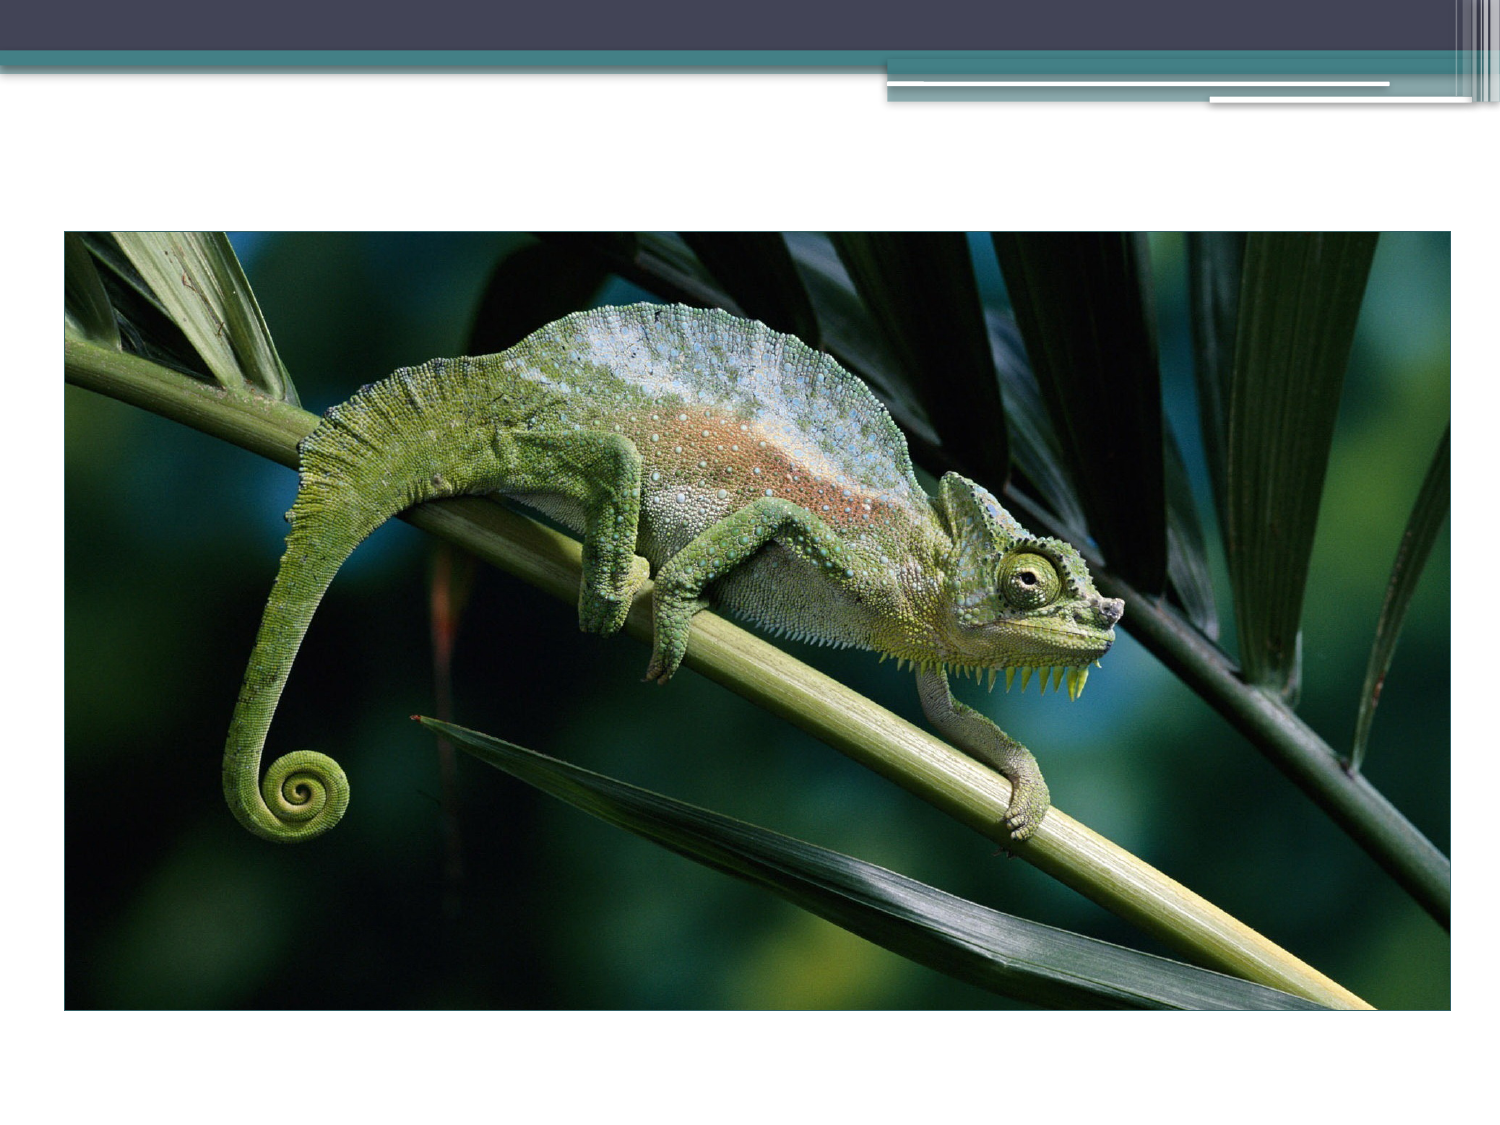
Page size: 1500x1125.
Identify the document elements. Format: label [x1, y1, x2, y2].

list [64, 231, 1451, 1012]
